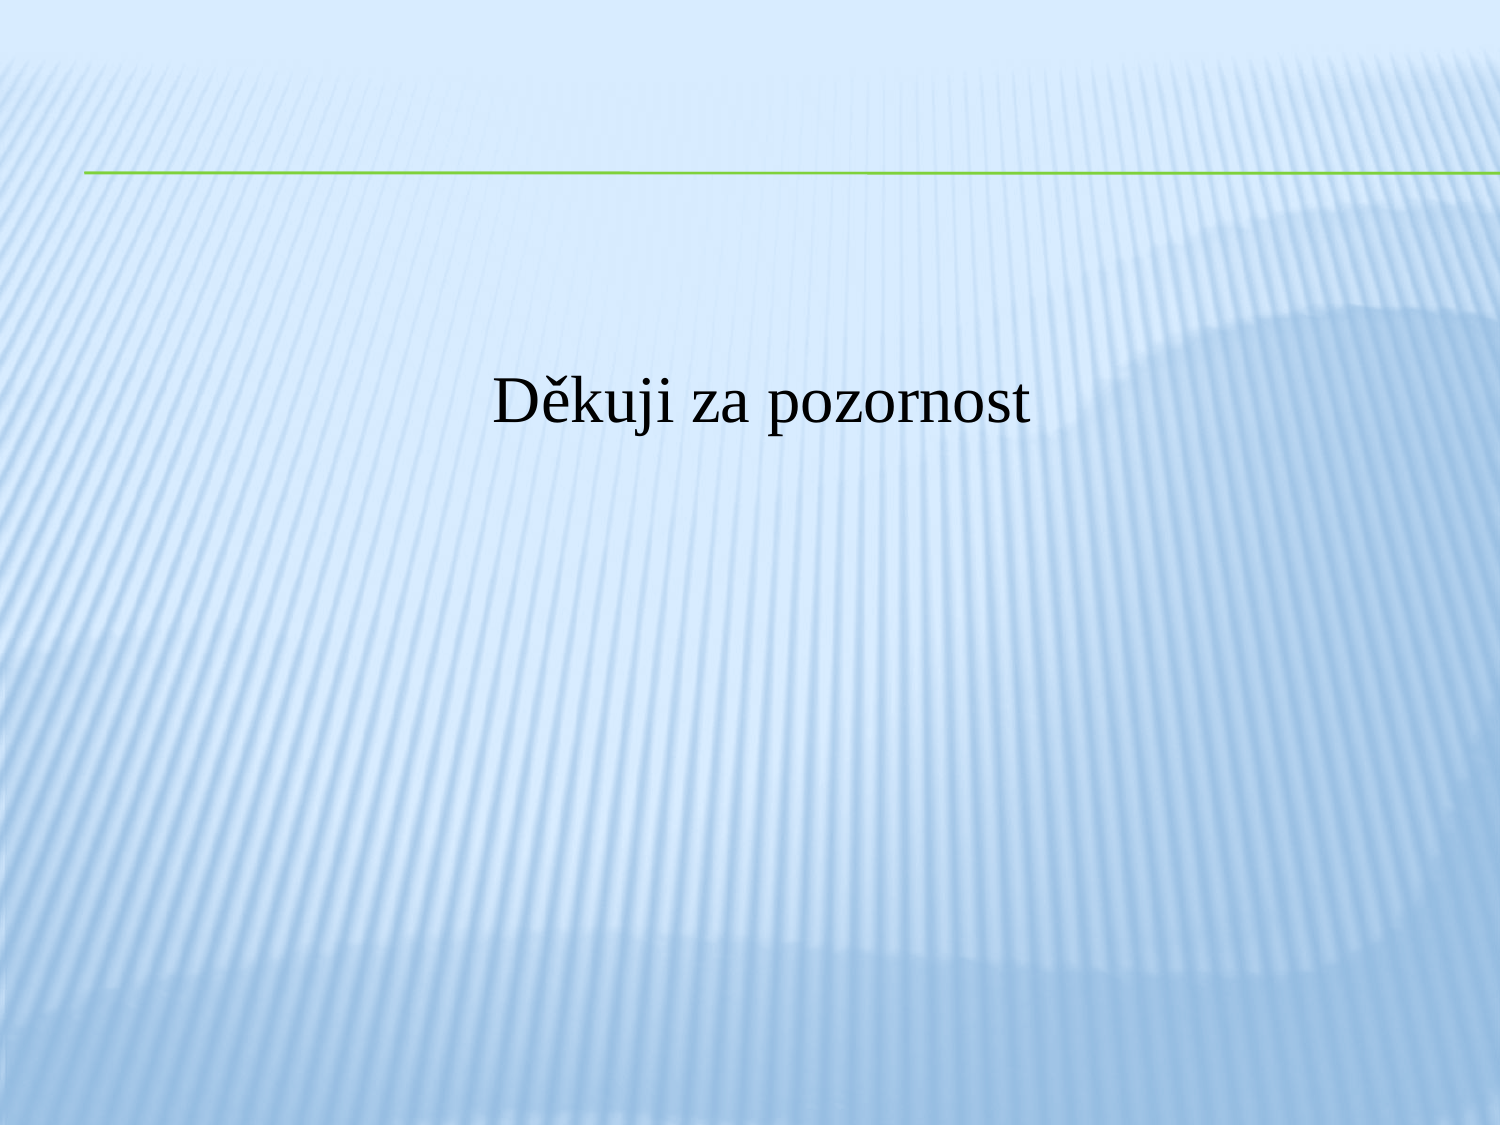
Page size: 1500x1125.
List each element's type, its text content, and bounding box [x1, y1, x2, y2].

list Děkuji za pozornost [50, 254, 1475, 998]
